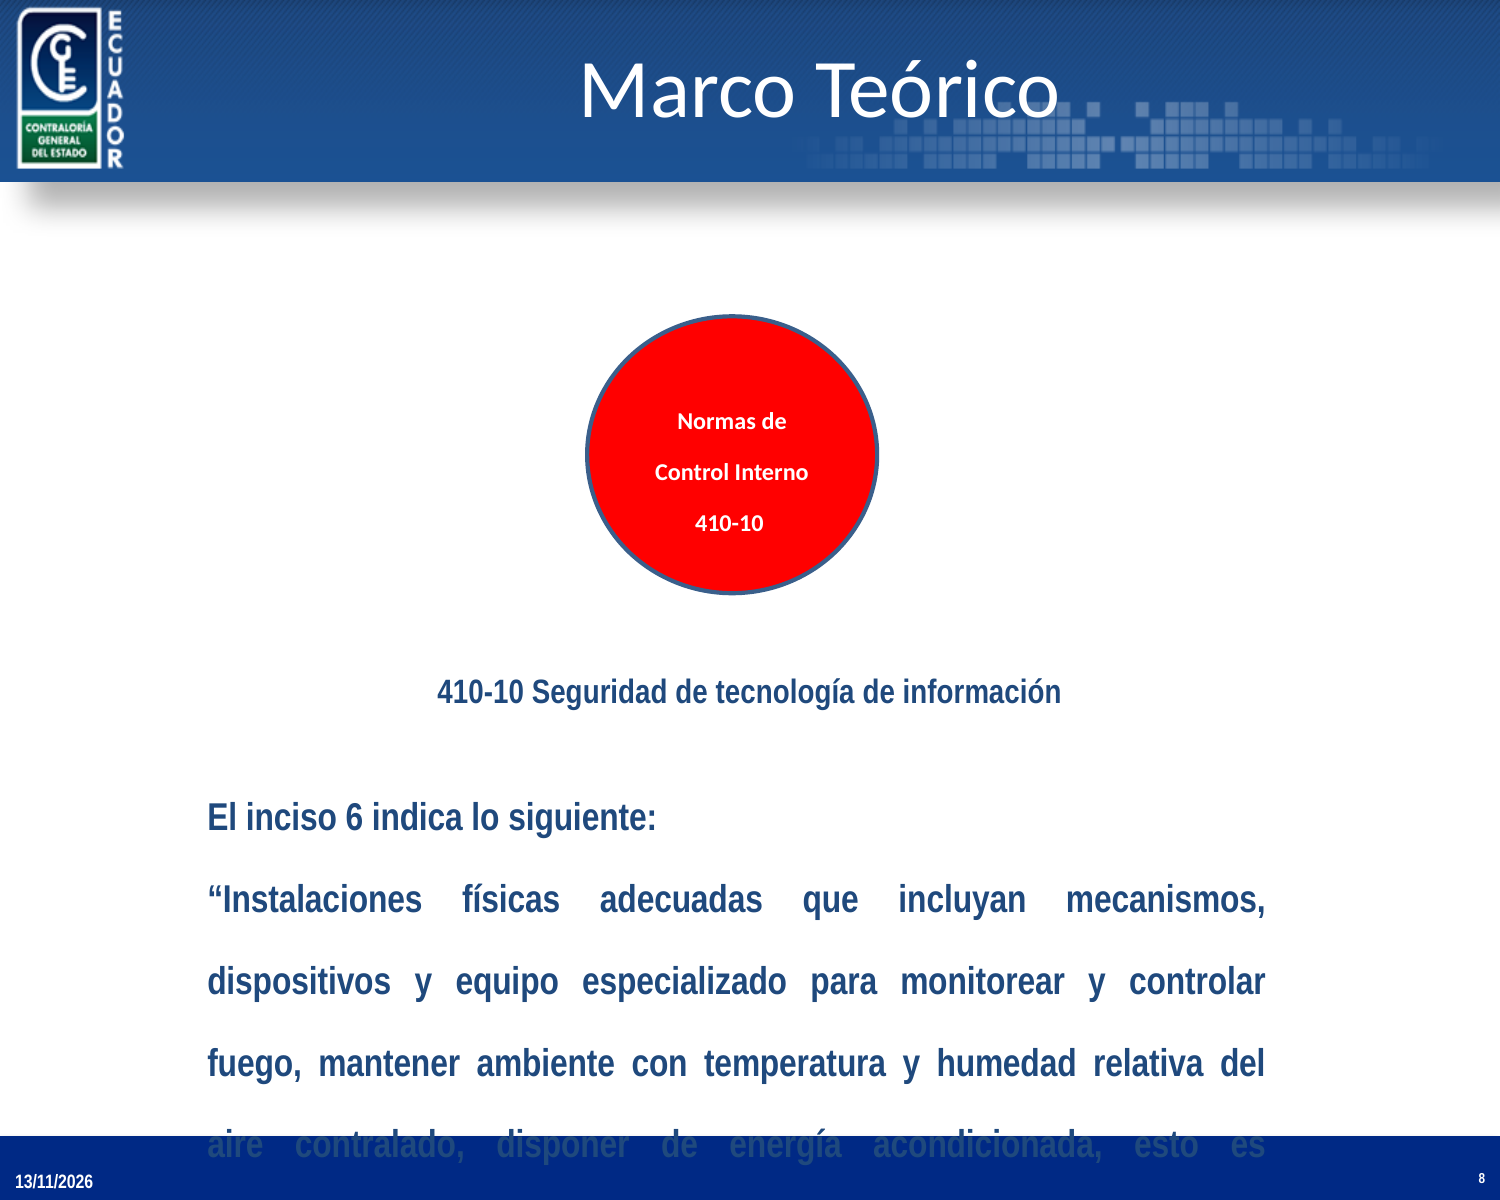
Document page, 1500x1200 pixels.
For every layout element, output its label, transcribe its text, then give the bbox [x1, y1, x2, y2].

text_box Normas de Control Interno 410-10 [585, 314, 880, 596]
title Marco Teórico [145, 26, 1495, 243]
text_box El inciso 6 indica lo siguiente: “Instalaciones físicas adecuadas que incluyan mecanismos, dispositivos y equipo especializado para monitorear y controlar fuego, mantener ambiente con temperatura y humedad relativa del aire contralado, disponer de energía acondicionada, esto es estabilizada y polarizada, entre otros;” [192, 740, 1281, 1200]
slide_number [0, 1136, 192, 1200]
text_box 410-10 Seguridad de tecnología de información [422, 624, 1078, 711]
picture [0, 0, 1500, 182]
slide_number 8 [1281, 1136, 1500, 1200]
